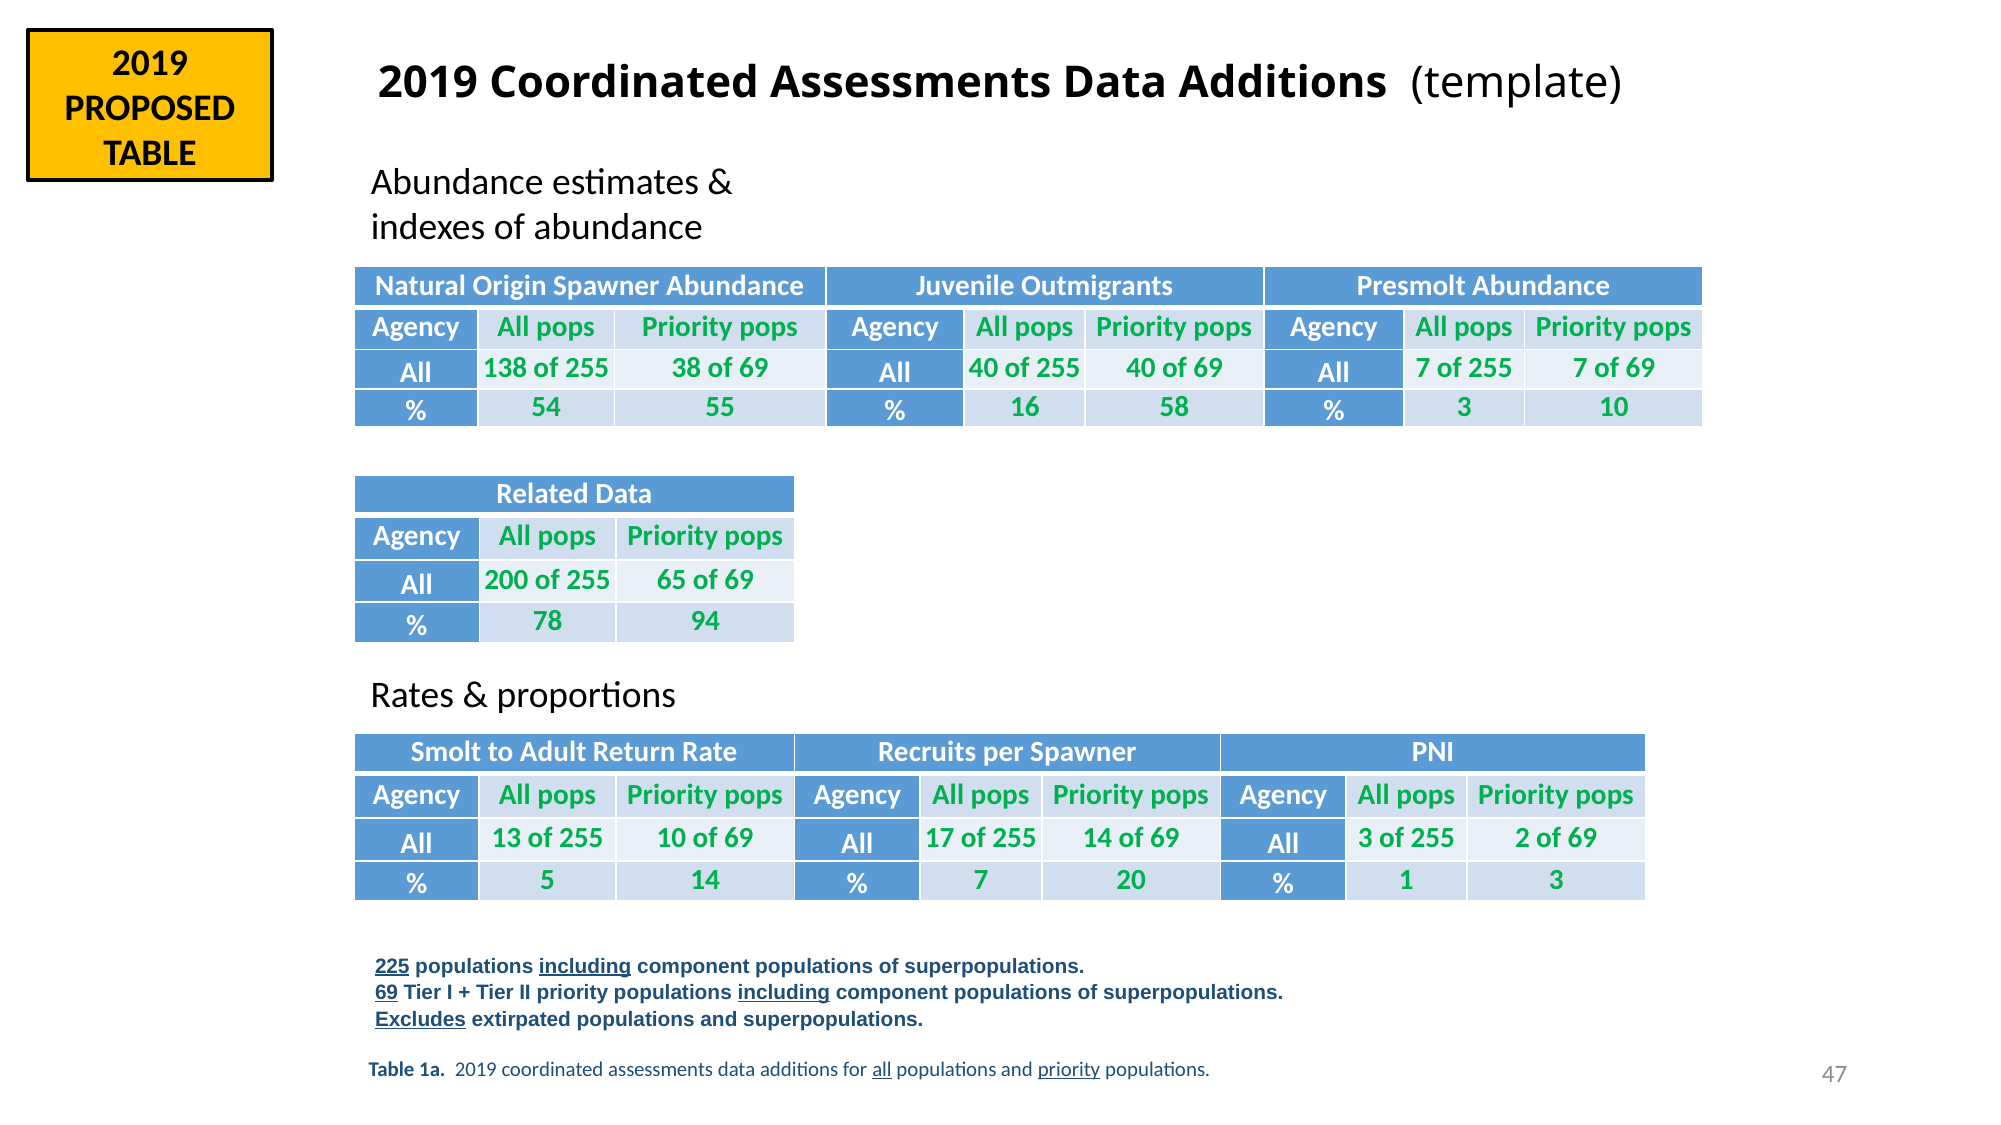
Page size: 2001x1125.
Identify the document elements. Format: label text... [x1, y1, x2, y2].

table_cell 16 [965, 390, 1084, 426]
table_cell All pops [1347, 776, 1466, 817]
table_cell Priority pops [1525, 310, 1702, 349]
table_cell All [355, 561, 479, 601]
table_cell Priority pops [1043, 776, 1220, 817]
table_cell 38 of 69 [615, 350, 825, 388]
text_box 2019 PROPOSED TABLE [27, 30, 273, 180]
table_header Presmolt Abundance [1265, 267, 1702, 305]
table_cell 1 [1347, 862, 1466, 900]
table_cell 78 [480, 603, 615, 642]
table_cell % [795, 862, 919, 900]
table_cell 14 of 69 [1043, 819, 1220, 860]
title 2019 Coordinated Assessments Data Additions (template) [293, 52, 1707, 116]
table_cell All [1221, 819, 1345, 860]
table_cell 200 of 255 [480, 561, 615, 601]
table_cell % [355, 390, 477, 426]
table_cell Agency [795, 776, 919, 817]
table_cell 3 [1468, 862, 1645, 900]
text_box Rates & proportions [355, 662, 692, 723]
table_cell Priority pops [617, 776, 794, 817]
table_cell 58 [1086, 390, 1263, 426]
table_cell 17 of 255 [921, 819, 1041, 860]
table_cell Agency [1221, 776, 1345, 817]
table_cell 14 [617, 862, 794, 900]
table_cell All pops [965, 310, 1084, 349]
table_cell All [1265, 350, 1403, 388]
table_cell 3 of 255 [1347, 819, 1466, 860]
table_cell Agency [1265, 310, 1403, 349]
table_cell Agency [355, 518, 479, 559]
table_cell Priority pops [615, 310, 825, 349]
table_cell 138 of 255 [479, 350, 614, 388]
table_cell 10 [1525, 390, 1702, 426]
table_cell 20 [1043, 862, 1220, 900]
table_cell 40 of 69 [1086, 350, 1263, 388]
table_cell Agency [355, 310, 477, 349]
table_header Recruits per Spawner [795, 734, 1220, 771]
table_cell All pops [480, 518, 615, 559]
table_cell All pops [921, 776, 1041, 817]
table_cell % [355, 862, 478, 900]
table_cell 5 [480, 862, 615, 900]
table_cell 7 of 255 [1405, 350, 1524, 388]
text_box 225 populations including component populations of superpopulations. 69 Tier I + Tier II priority populations including component populations of superpopulations. Excludes extirpated populations and superpopulations. [360, 943, 1632, 1039]
table_cell 94 [617, 603, 794, 642]
table_cell % [827, 390, 963, 426]
text_box Abundance estimates & indexes of abundance [356, 149, 749, 255]
table_cell All pops [1405, 310, 1524, 349]
table_cell Priority pops [1086, 310, 1263, 349]
table_cell 3 [1405, 390, 1524, 426]
table_cell All [355, 350, 477, 388]
text_box Table 1a. 2019 coordinated assessments data additions for all populations and priority populations. [353, 1046, 1625, 1088]
table_cell Agency [355, 776, 478, 817]
table_header Juvenile Outmigrants [827, 267, 1263, 305]
table_header Natural Origin Spawner Abundance [355, 267, 825, 305]
table_cell 10 of 69 [617, 819, 794, 860]
table_cell 54 [479, 390, 614, 426]
table_cell % [1265, 390, 1403, 426]
table_cell 7 of 69 [1525, 350, 1702, 388]
table_cell All pops [480, 776, 615, 817]
table_cell 65 of 69 [617, 561, 794, 601]
table_cell All pops [479, 310, 614, 349]
table_cell All [355, 819, 478, 860]
table_cell % [1221, 862, 1345, 900]
slide_number 47 [1412, 1042, 1863, 1103]
table_header Smolt to Adult Return Rate [355, 734, 794, 771]
table_cell 7 [921, 862, 1041, 900]
table_cell Priority pops [1468, 776, 1645, 817]
table_cell 40 of 255 [965, 350, 1084, 388]
table_cell % [355, 603, 479, 642]
table_cell 13 of 255 [480, 819, 615, 860]
table_cell Priority pops [617, 518, 794, 559]
table_cell 55 [615, 390, 825, 426]
table_cell Agency [827, 310, 963, 349]
table_cell 2 of 69 [1468, 819, 1645, 860]
table_cell All [795, 819, 919, 860]
table_header Related Data [355, 476, 794, 512]
table_cell All [827, 350, 963, 388]
table_header PNI [1221, 734, 1645, 771]
